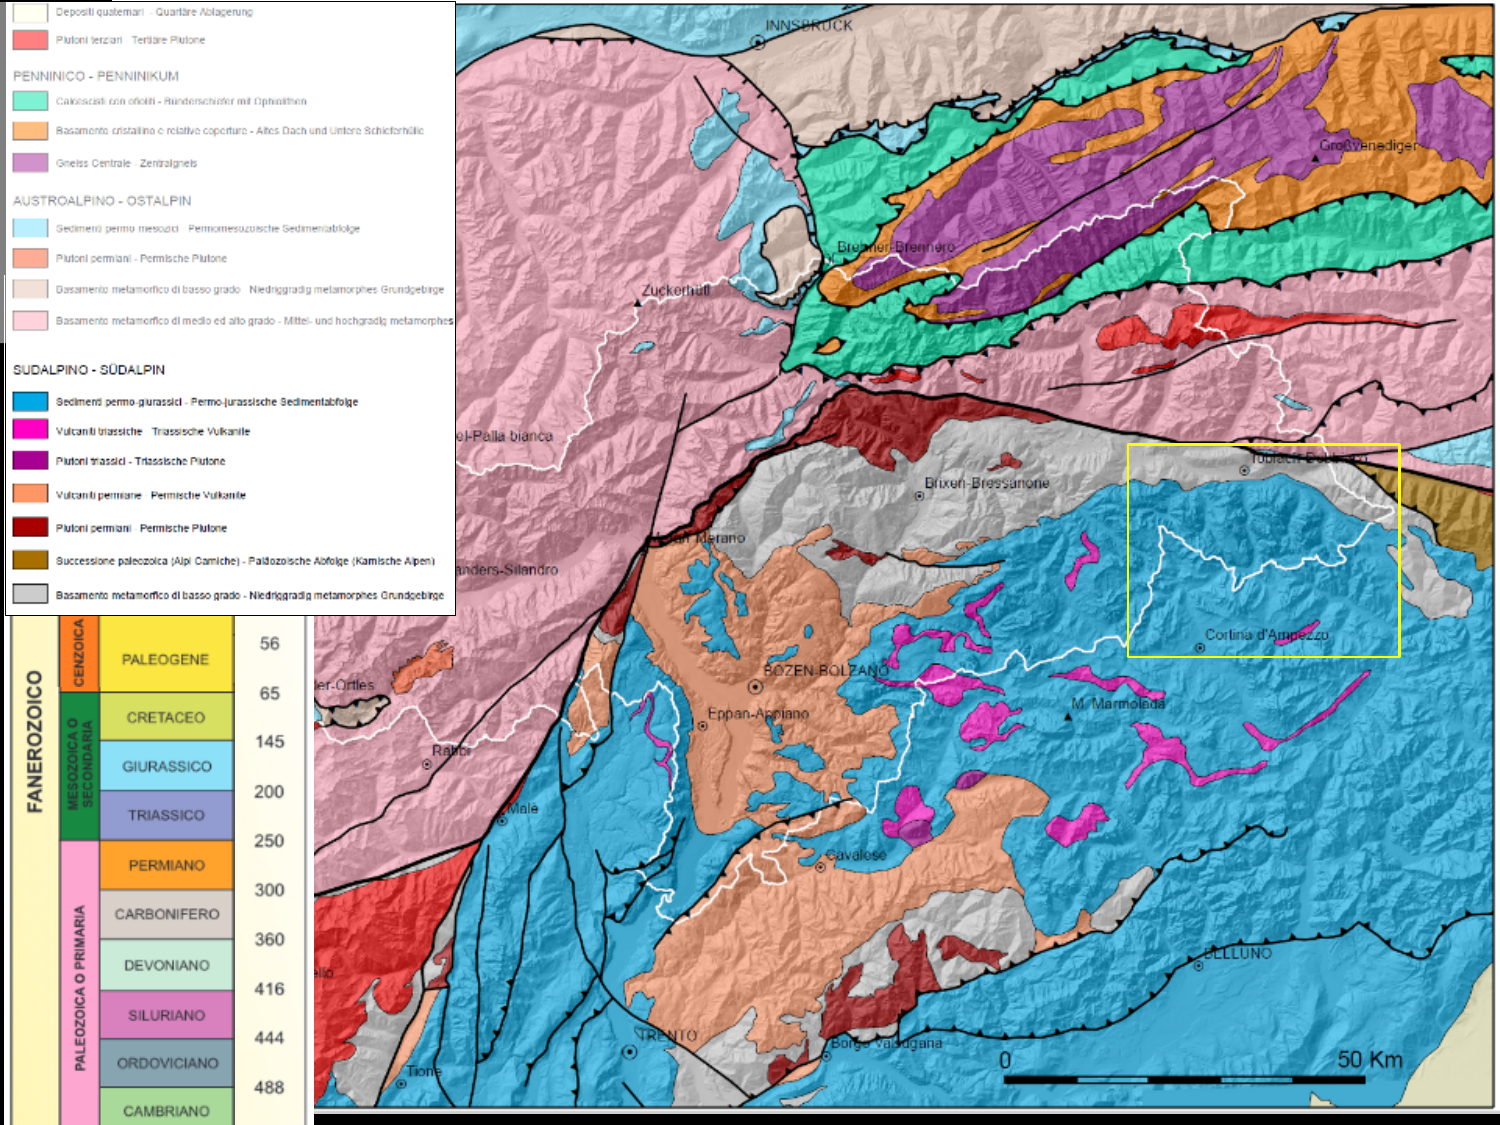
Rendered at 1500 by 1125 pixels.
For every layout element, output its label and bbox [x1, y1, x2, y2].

text_box [0, 2, 5, 344]
text_box [4, 275, 314, 1125]
picture [5, 0, 1500, 1114]
